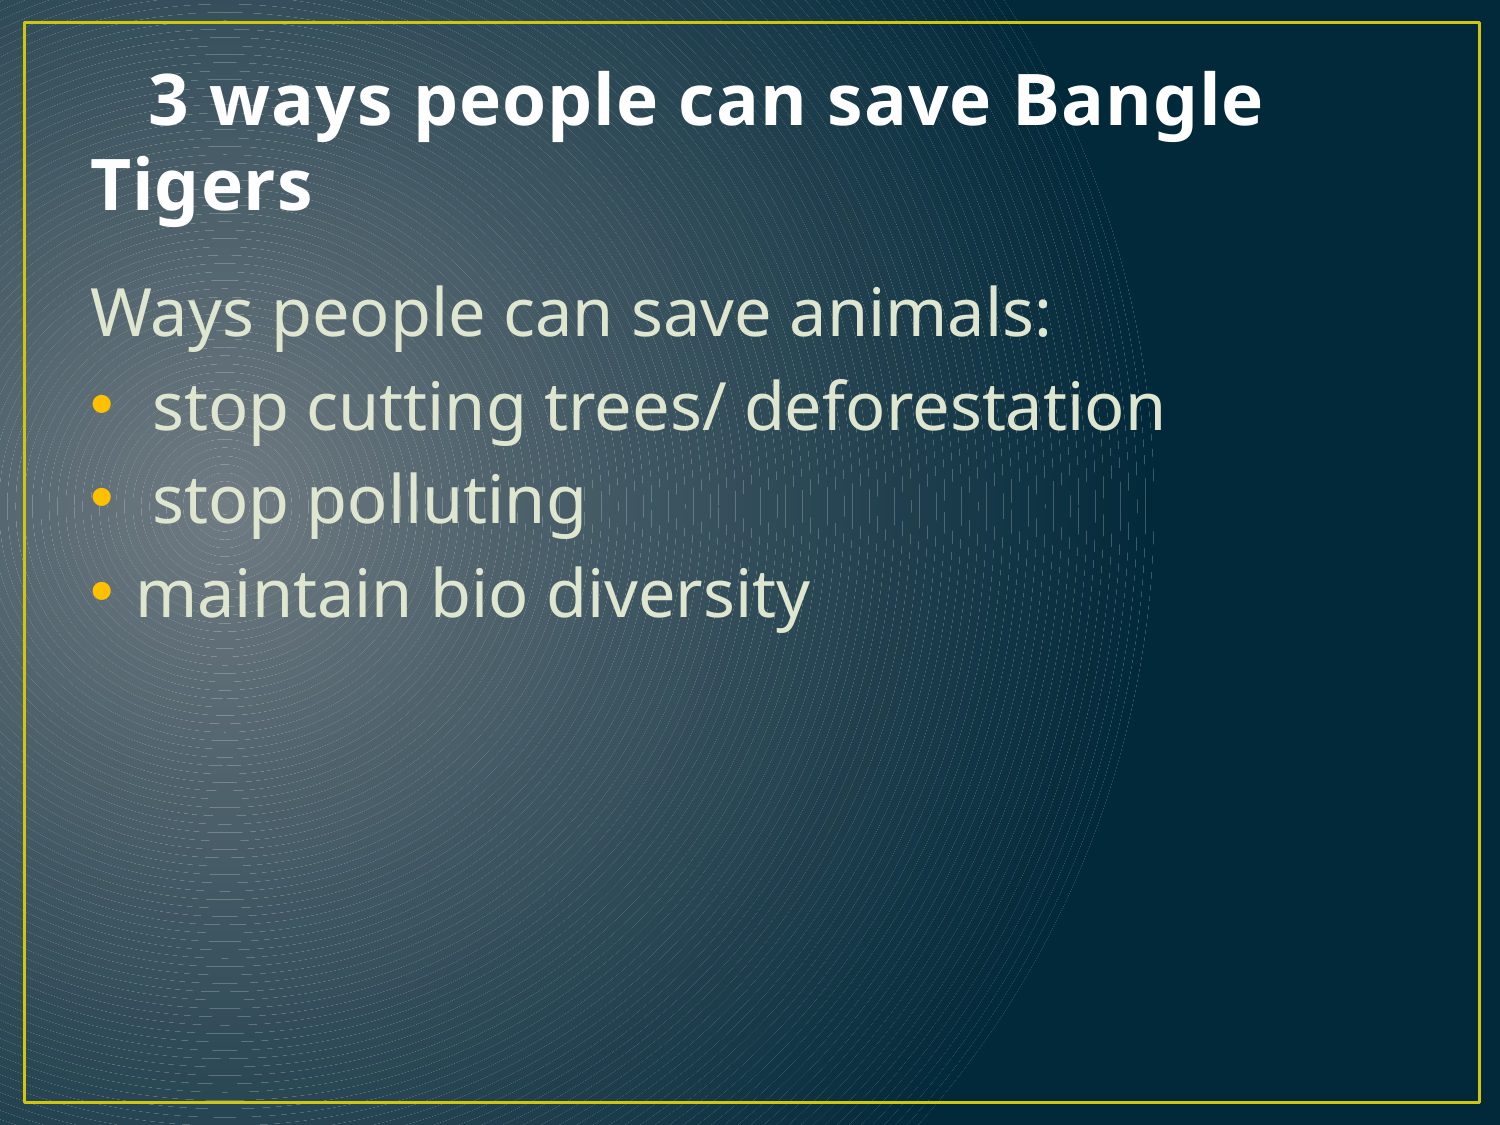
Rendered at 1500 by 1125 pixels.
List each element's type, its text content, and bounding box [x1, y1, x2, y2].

title 3 ways people can save Bangle Tigers [75, 45, 1425, 233]
list Ways people can save animals: stop cutting trees/ deforestation stop polluting maintain bio diversity [75, 262, 1425, 1005]
